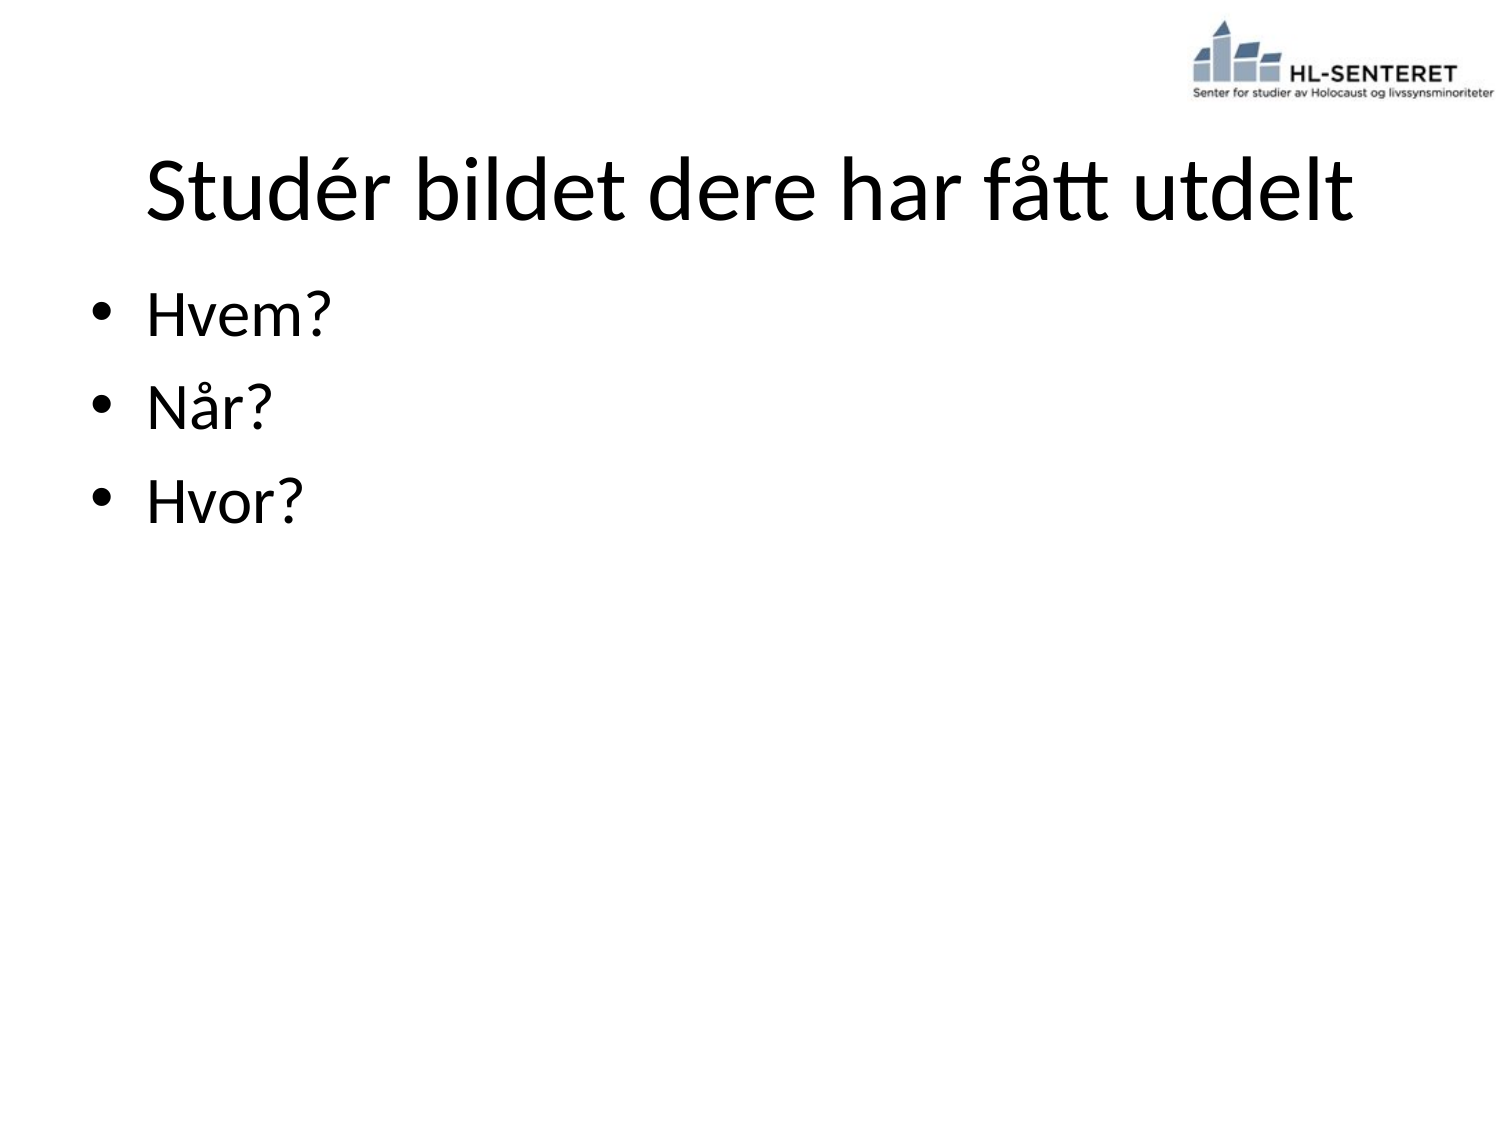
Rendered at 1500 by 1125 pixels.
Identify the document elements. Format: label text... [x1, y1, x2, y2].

title Studér bildet dere har fått utdelt [76, 90, 1427, 278]
list Hvem? Når? Hvor? [75, 262, 1425, 1005]
picture [1186, 5, 1500, 121]
